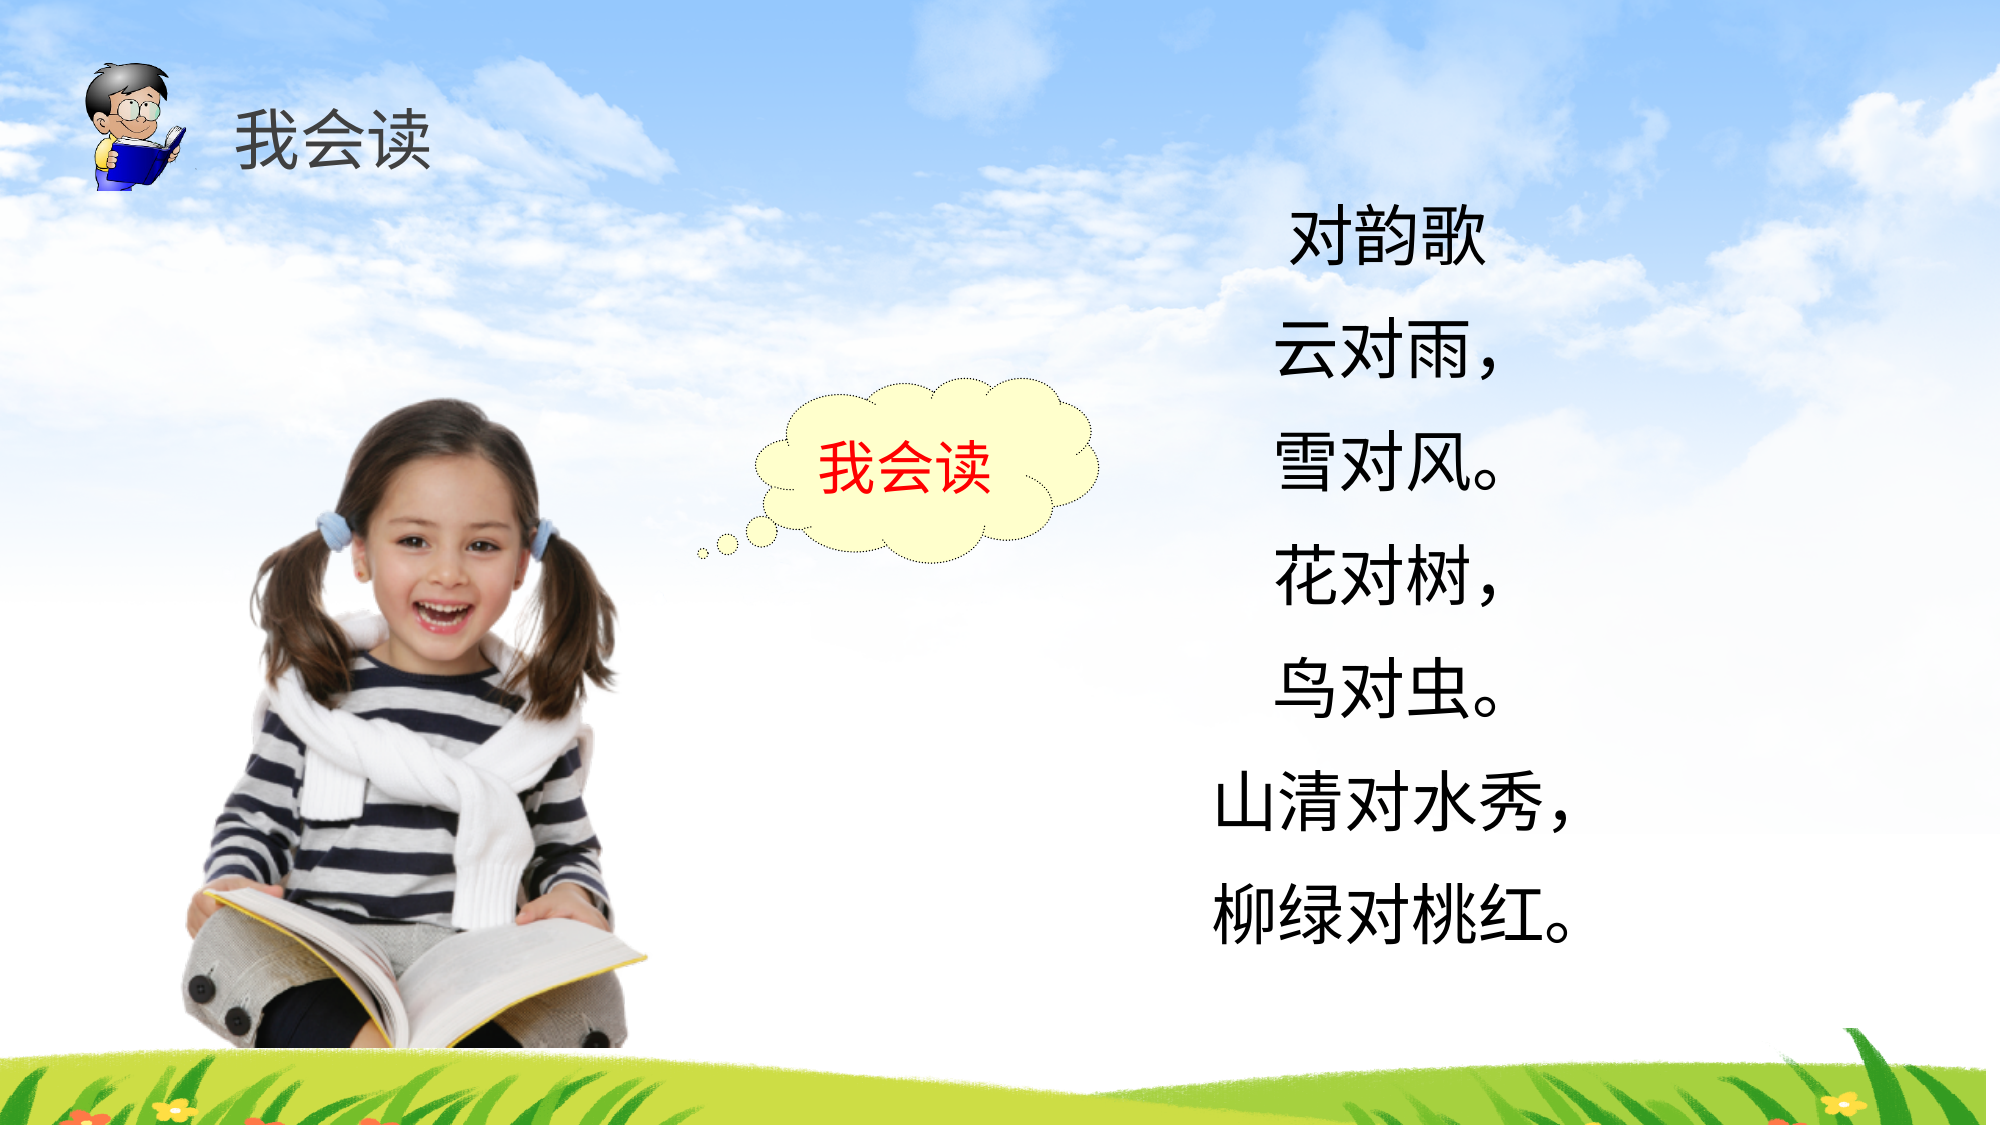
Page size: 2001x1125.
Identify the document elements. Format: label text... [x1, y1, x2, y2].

text_box 我会读 [697, 548, 709, 559]
text_box 对韵歌 云对雨， 雪对风。 花对树， 鸟对虫。 山清对水秀， 柳绿对桃红。 [1196, 186, 1847, 961]
picture [0, 0, 2001, 1125]
text_box 我会读 [717, 534, 738, 555]
text_box 我会读 [746, 378, 1099, 564]
text_box 我会读 [218, 90, 896, 186]
